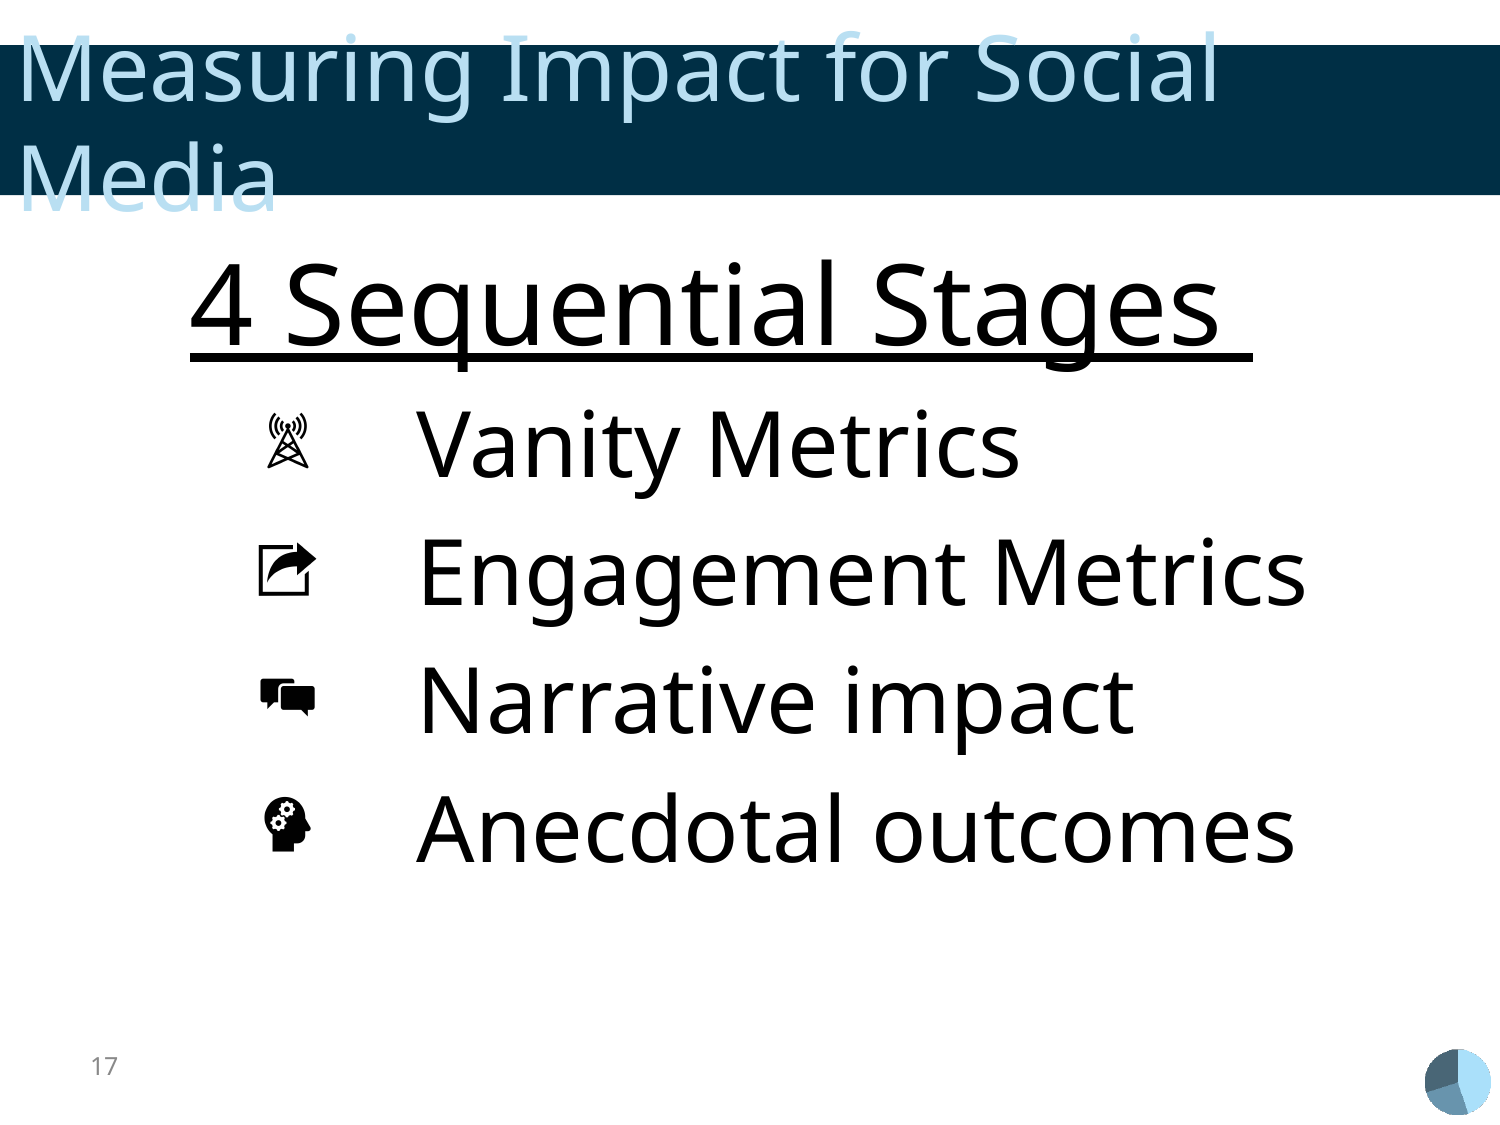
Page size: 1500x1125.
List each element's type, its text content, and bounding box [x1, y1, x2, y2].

list 4 Sequential Stages Vanity Metrics Engagement Metrics Narrative impact Anecdotal outcomes [174, 224, 1475, 968]
picture [255, 793, 320, 858]
picture [255, 665, 320, 730]
picture [255, 408, 320, 473]
picture [255, 536, 320, 602]
slide_number 17 [75, 1037, 425, 1098]
picture [1410, 1035, 1500, 1125]
title Measuring Impact for Social Media [0, 45, 1500, 196]
